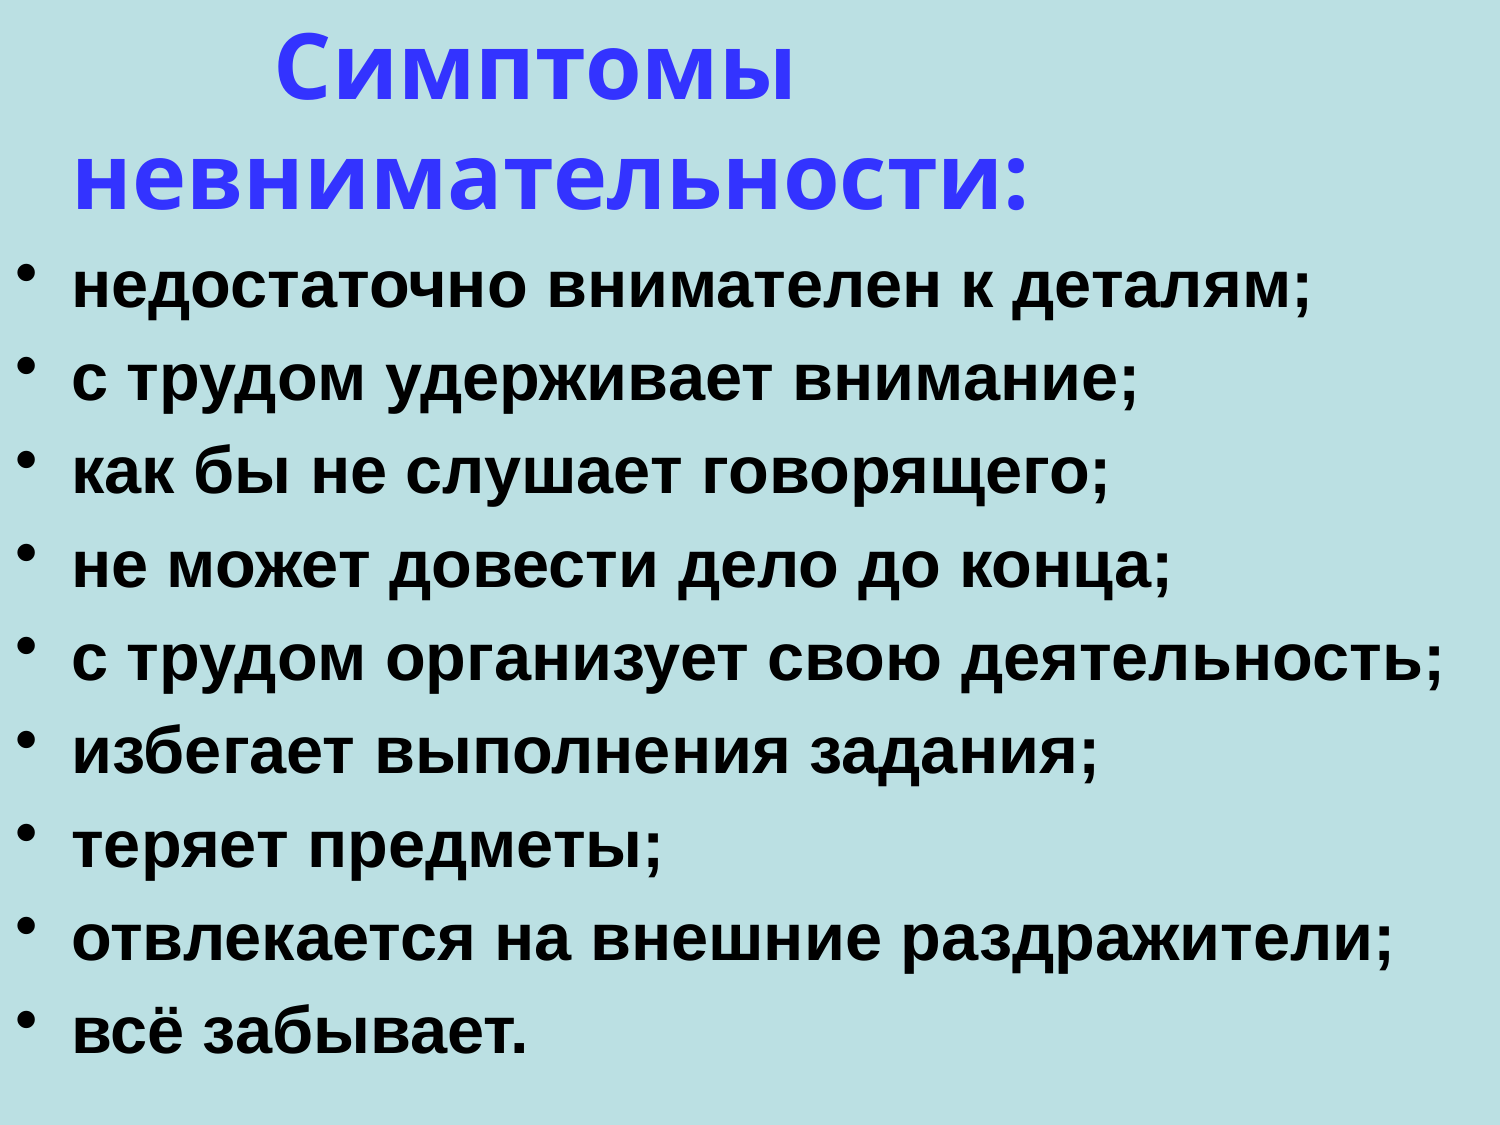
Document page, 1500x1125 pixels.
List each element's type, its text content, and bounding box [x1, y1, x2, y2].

list Симптомы невнимательности: недостаточно внимателен к деталям; с трудом удерживает внимание; как бы не слушает говорящего; не может довести дело до конца; с трудом организует свою деятельность; избегает выполнения задания; теряет предметы; отвлекается на внешние раздражители; всё забывает. [0, 0, 1500, 1125]
